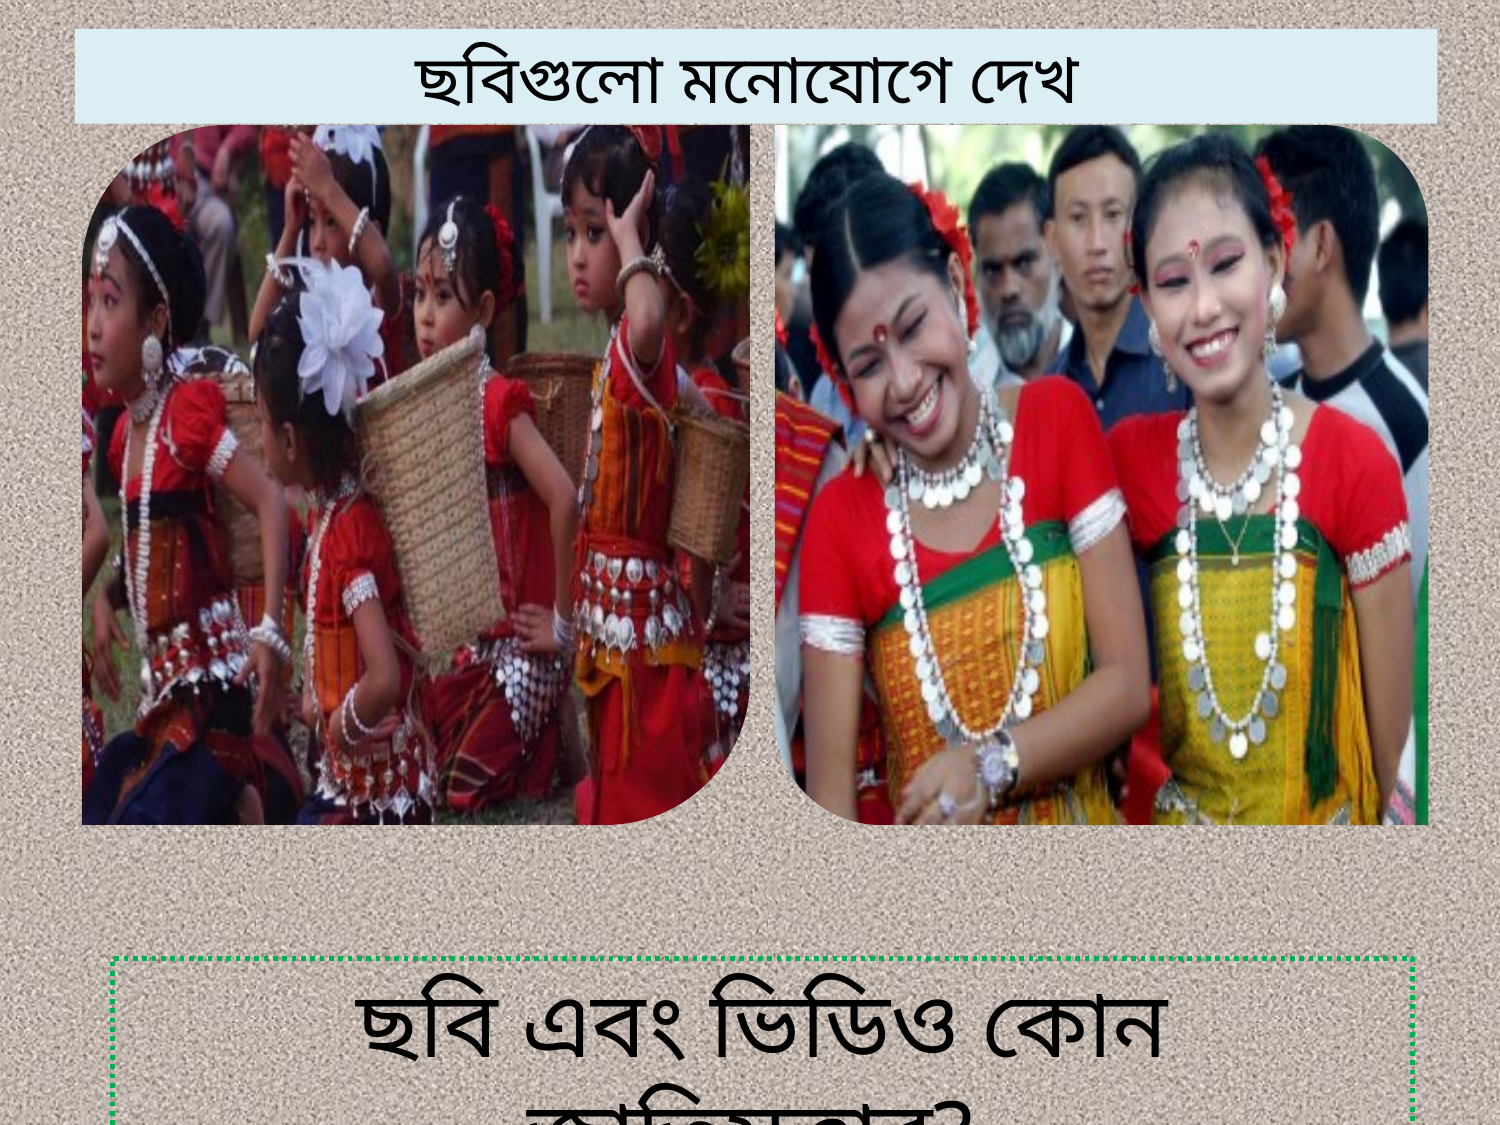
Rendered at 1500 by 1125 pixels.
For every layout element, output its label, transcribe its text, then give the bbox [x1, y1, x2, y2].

picture [774, 124, 1429, 826]
text_box ছবিগুলো মনোযোগে দেখ [74, 28, 1438, 124]
picture [81, 124, 751, 826]
text_box ছবি এবং ভিডিও কোন জাতিসত্তার? [112, 958, 1413, 1125]
